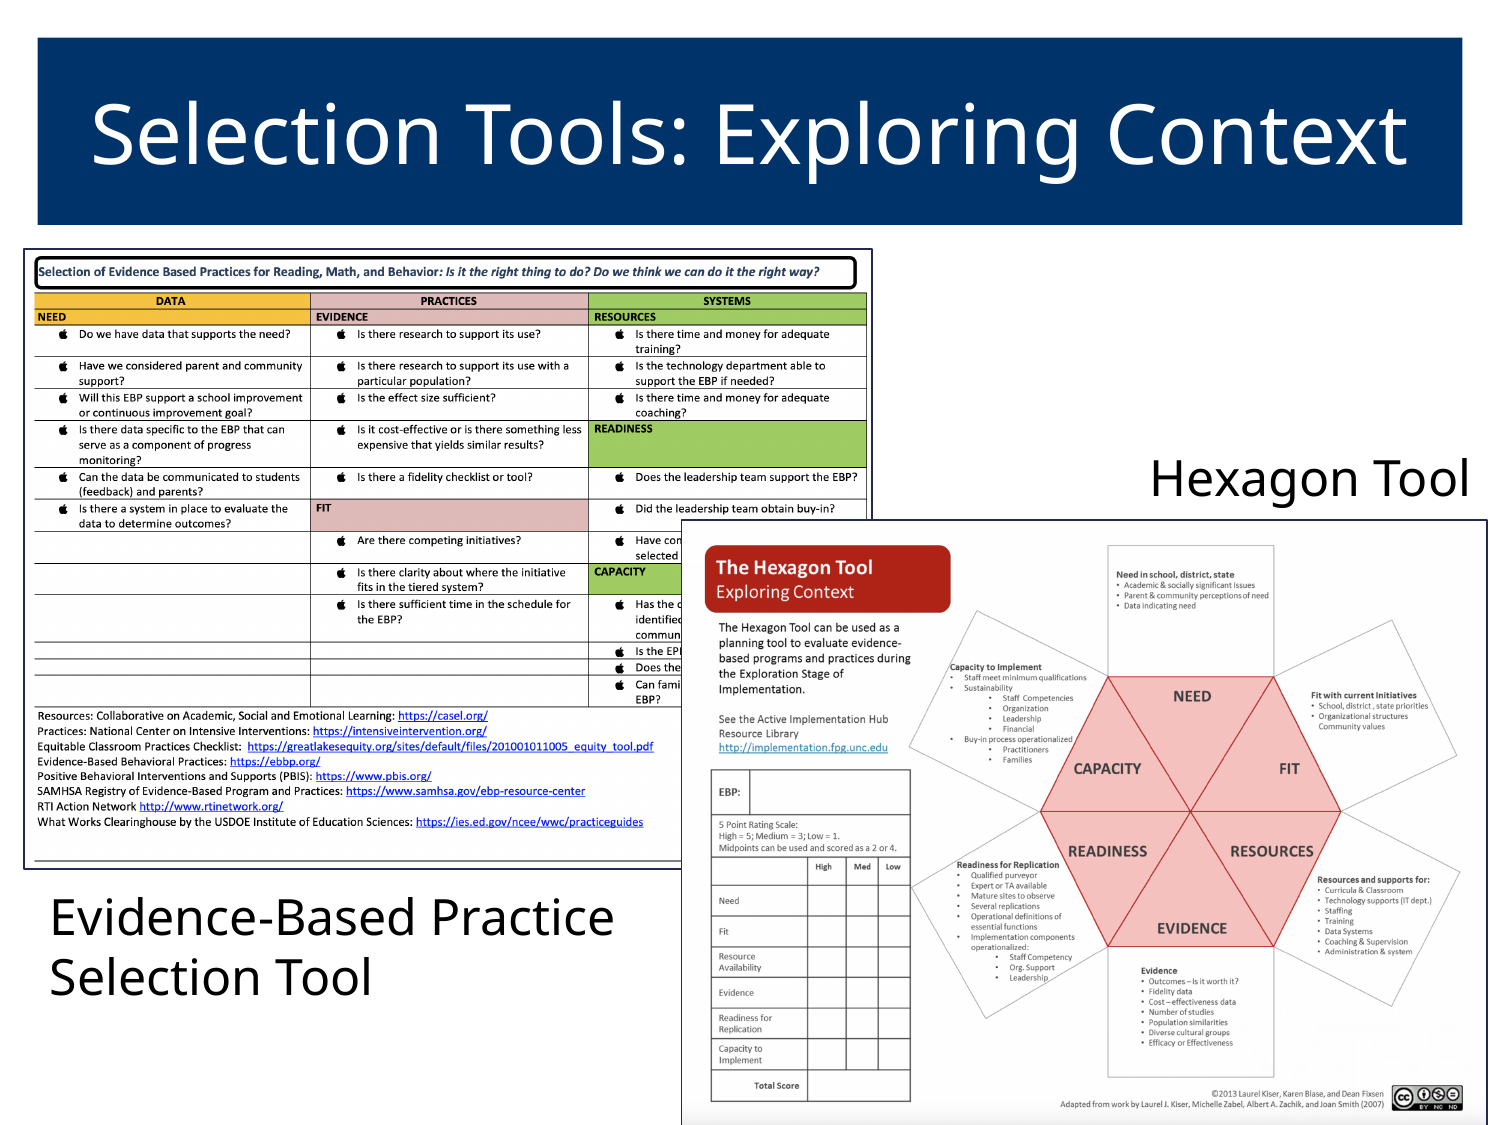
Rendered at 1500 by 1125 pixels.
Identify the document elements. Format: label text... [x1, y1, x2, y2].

text_box Evidence-Based Practice Selection Tool [34, 877, 637, 1020]
title Selection Tools: Exploring Context [37, 37, 1463, 225]
picture [24, 249, 1487, 1125]
text_box Hexagon Tool [884, 431, 1487, 520]
